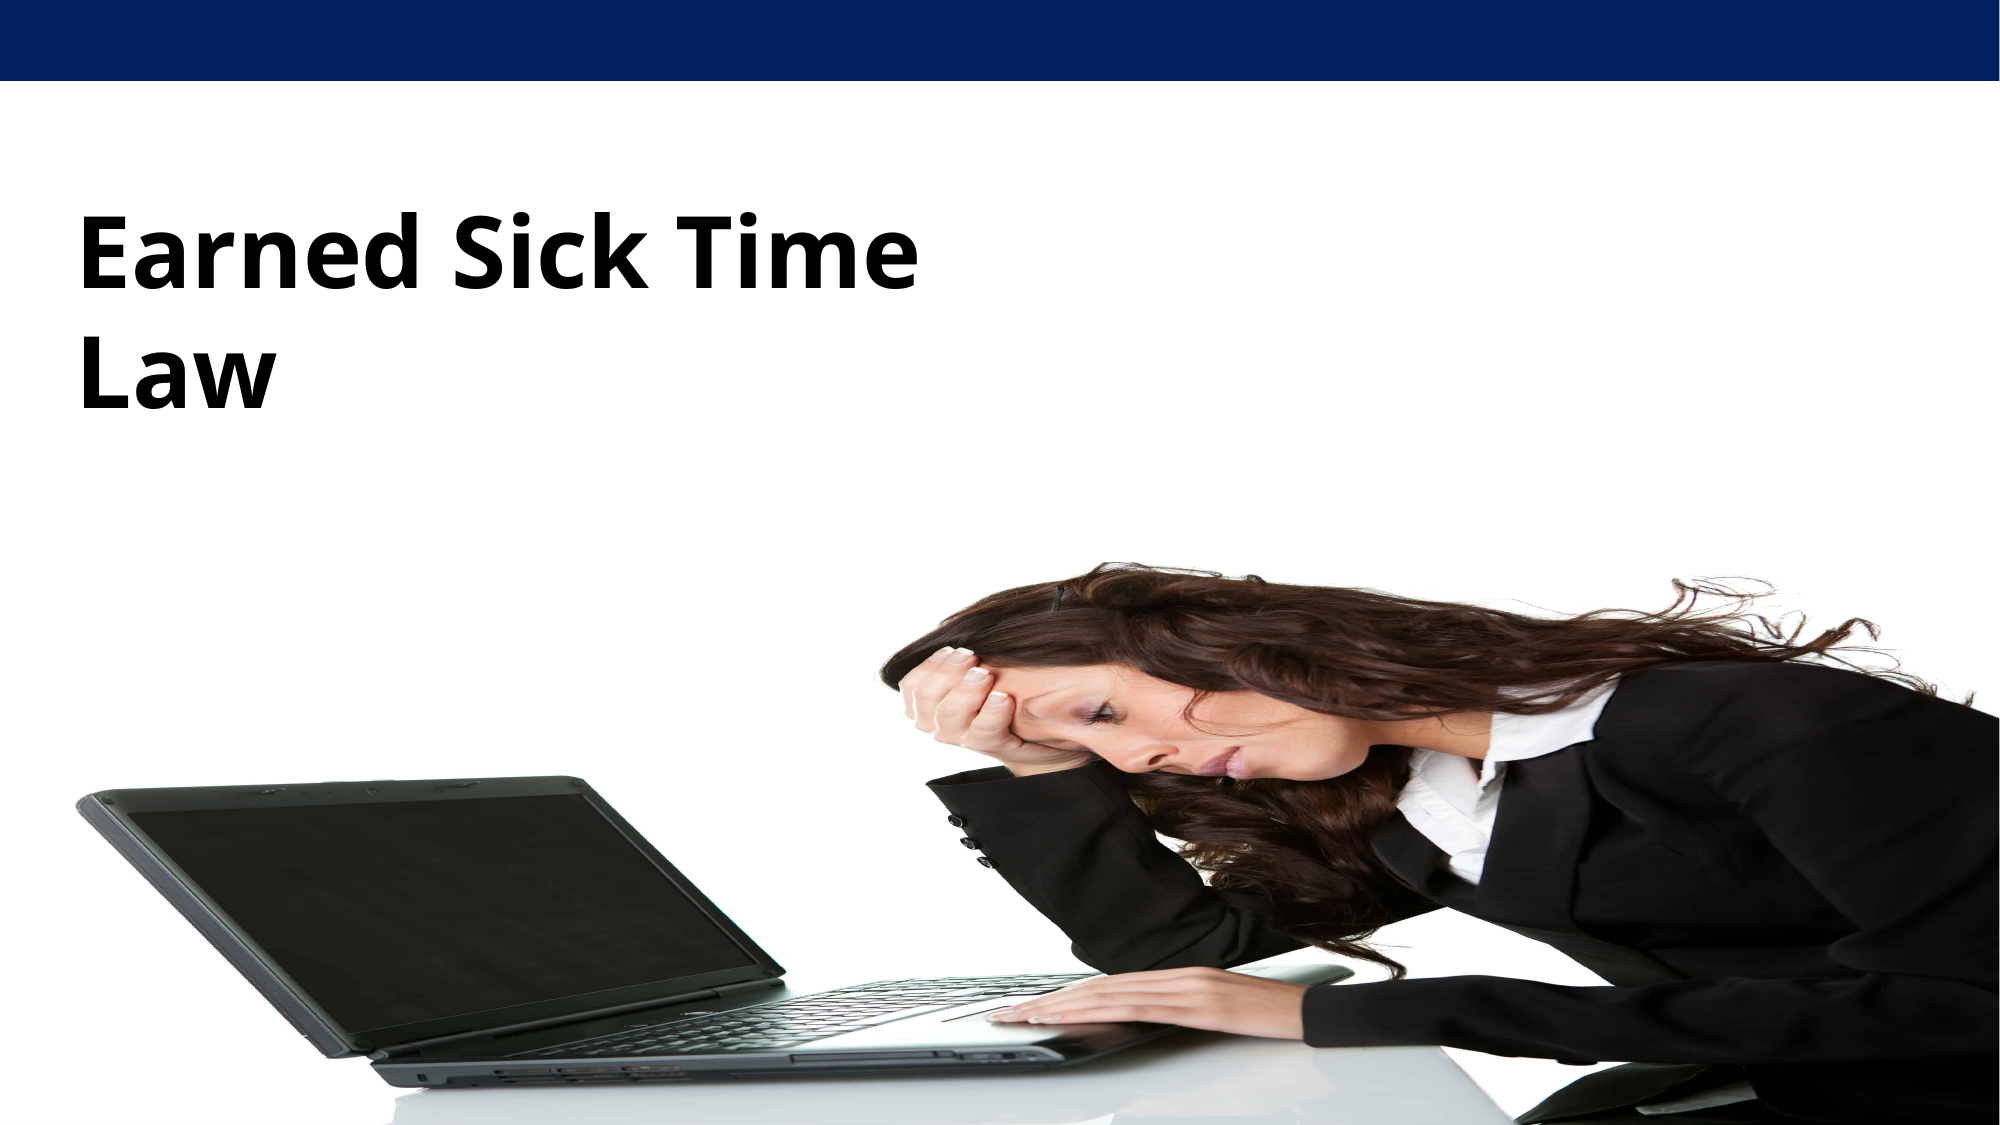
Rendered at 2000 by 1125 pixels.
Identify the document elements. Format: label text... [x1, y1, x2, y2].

text_box [0, 0, 2000, 81]
title Earned Sick Time Law [60, 181, 1061, 562]
picture [0, 562, 2000, 1125]
